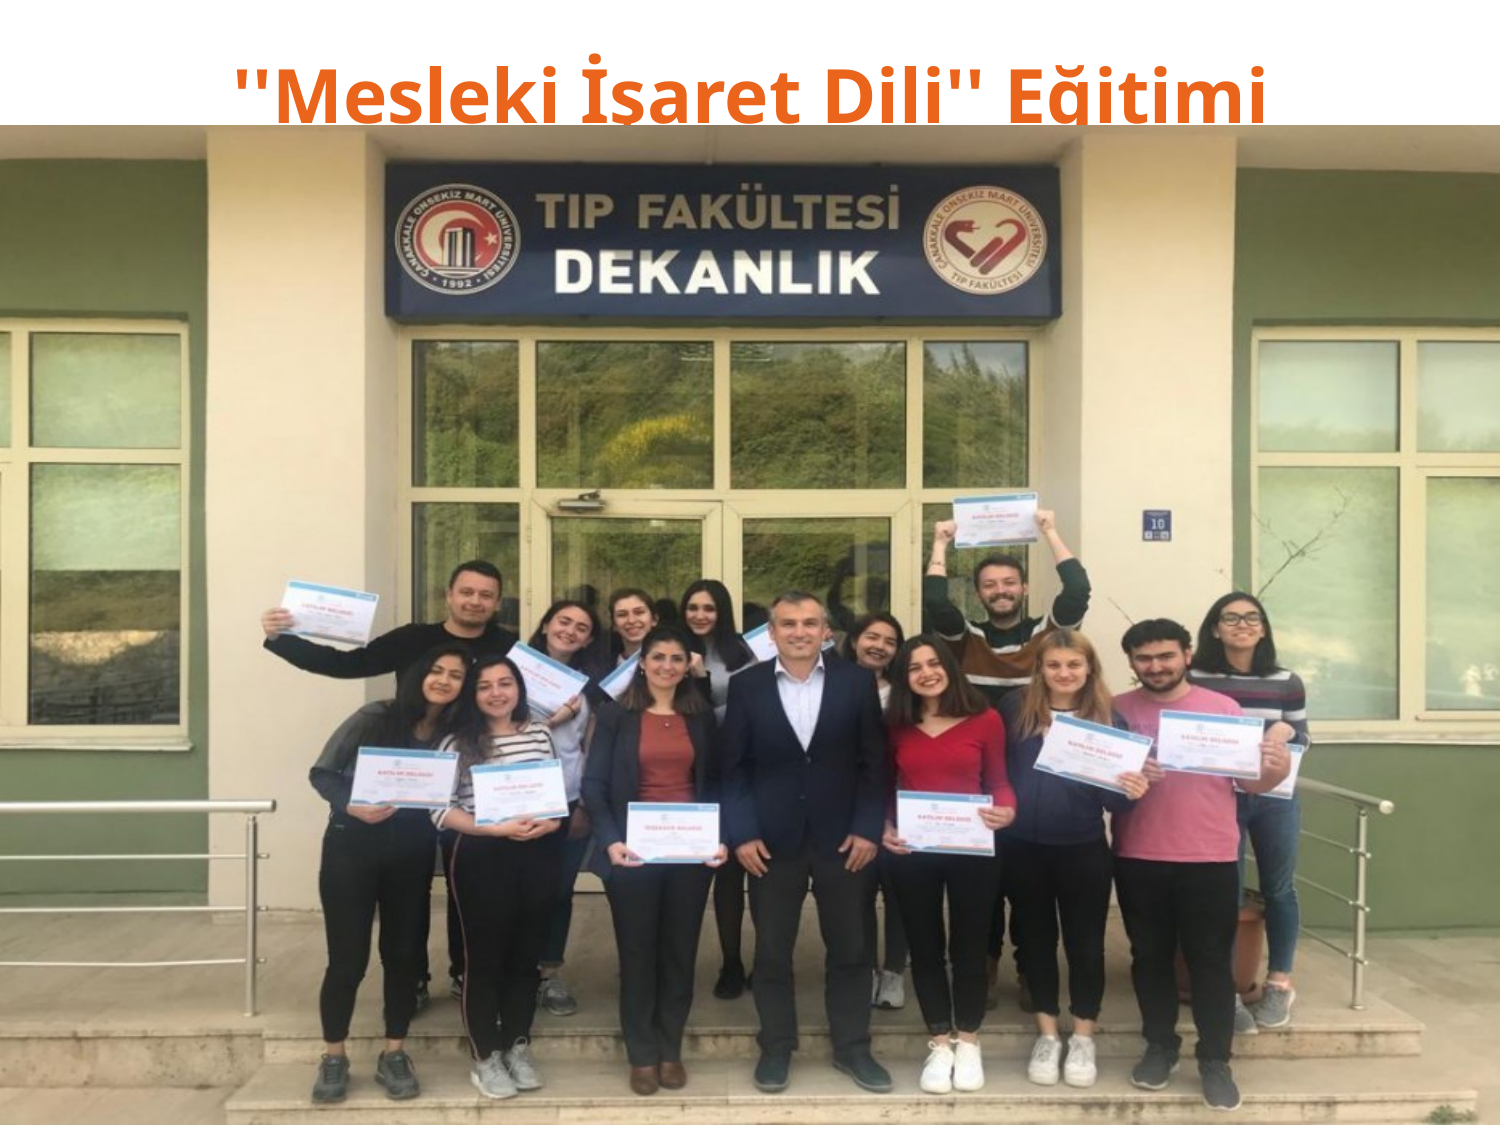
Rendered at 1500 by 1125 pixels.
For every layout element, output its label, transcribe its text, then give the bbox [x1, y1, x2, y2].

title ''Mesleki İşaret Dili'' Eğitimi [76, 0, 1427, 125]
picture [0, 125, 1500, 1125]
